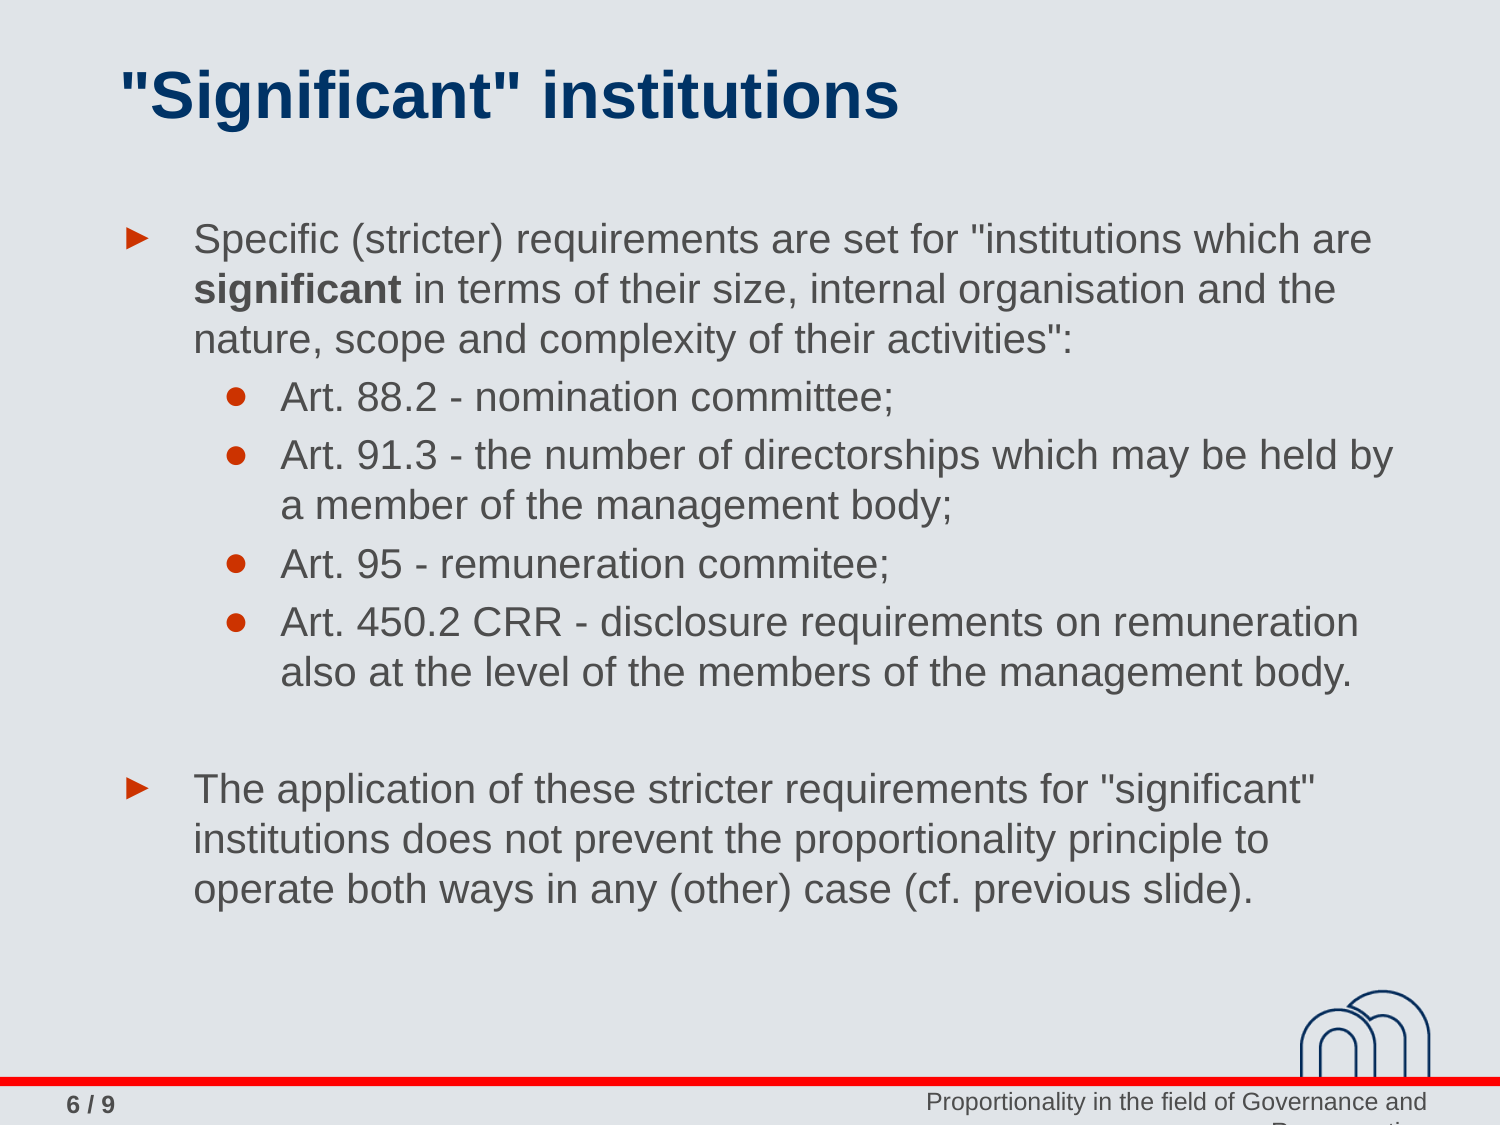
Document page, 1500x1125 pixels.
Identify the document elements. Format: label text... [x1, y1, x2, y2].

list Specific (stricter) requirements are set for "institutions which are significant in terms of their size, internal organisation and the nature, scope and complexity of their activities": Art. 88.2 - nomination committee; Art. 91.3 - the number of directorships which may be held by a member of the management body; Art. 95 - remuneration commitee; Art. 450.2 CRR - disclosure requirements on remuneration also at the level of the members of the management body. The application of these stricter requirements for "significant" institutions does not prevent the proportionality principle to operate both ways in any (other) case (cf. previous slide). [103, 203, 1432, 953]
title "Significant" institutions [103, 0, 1430, 186]
picture [1300, 989, 1432, 1076]
